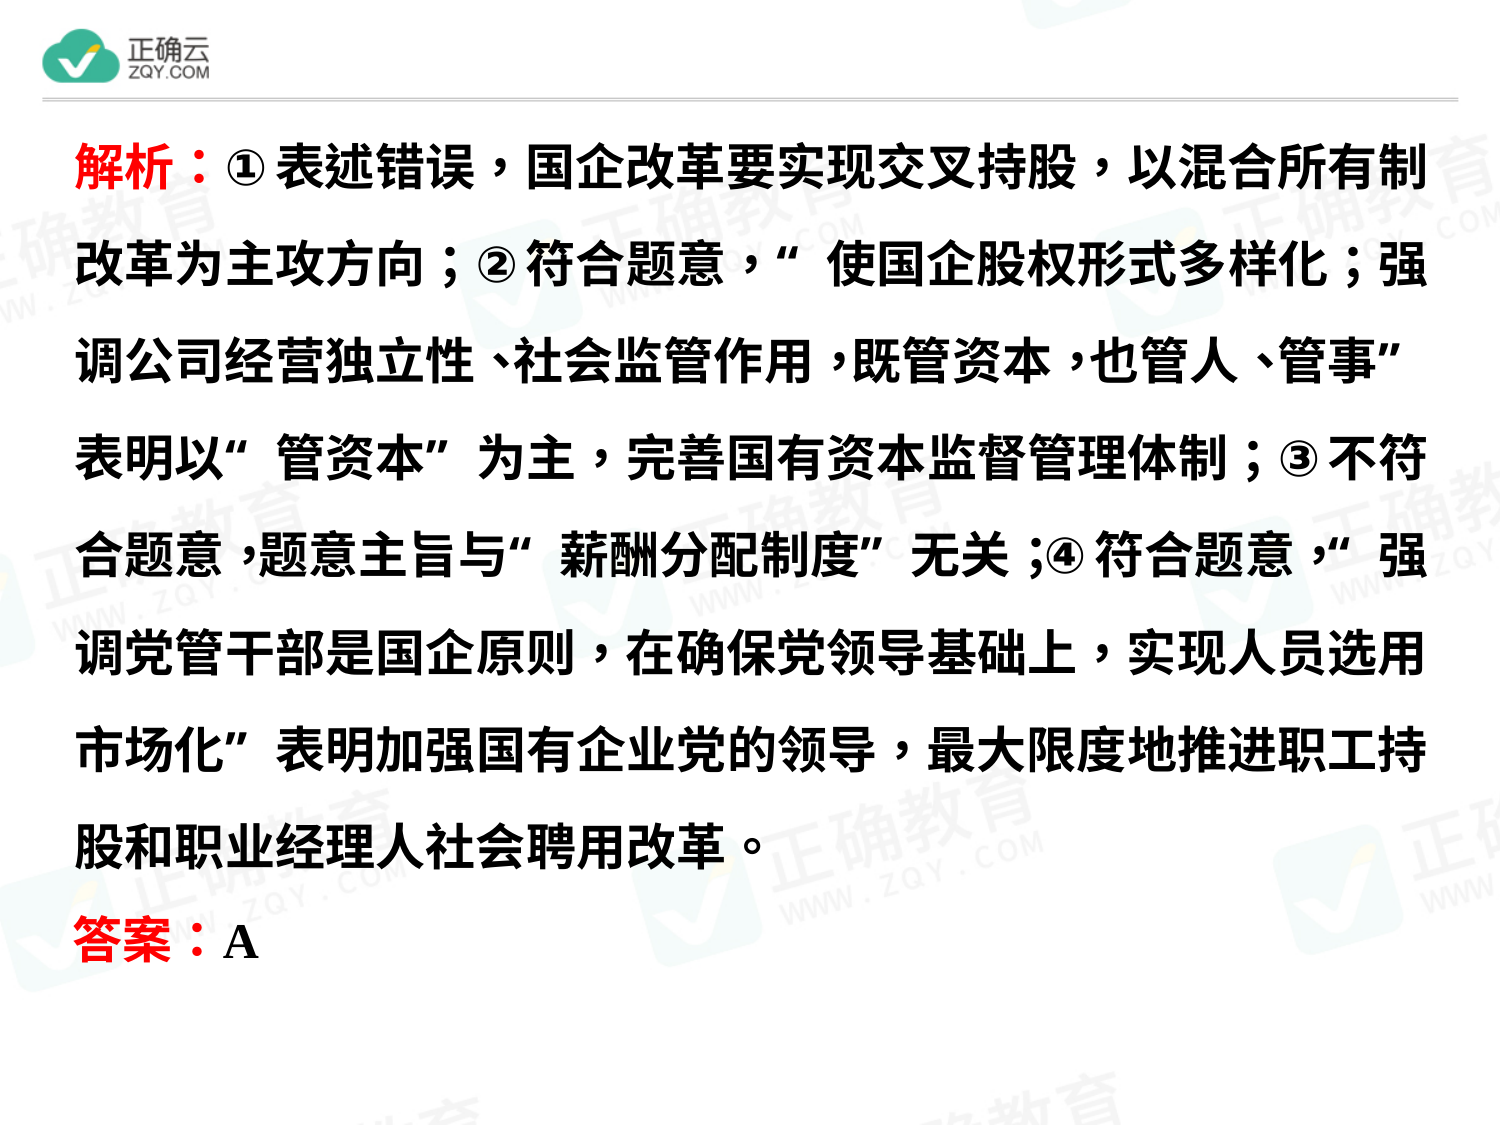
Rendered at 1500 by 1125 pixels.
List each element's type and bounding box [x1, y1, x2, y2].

picture [0, 0, 1500, 1125]
text_box [74, 134, 1429, 913]
text_box [71, 908, 937, 974]
